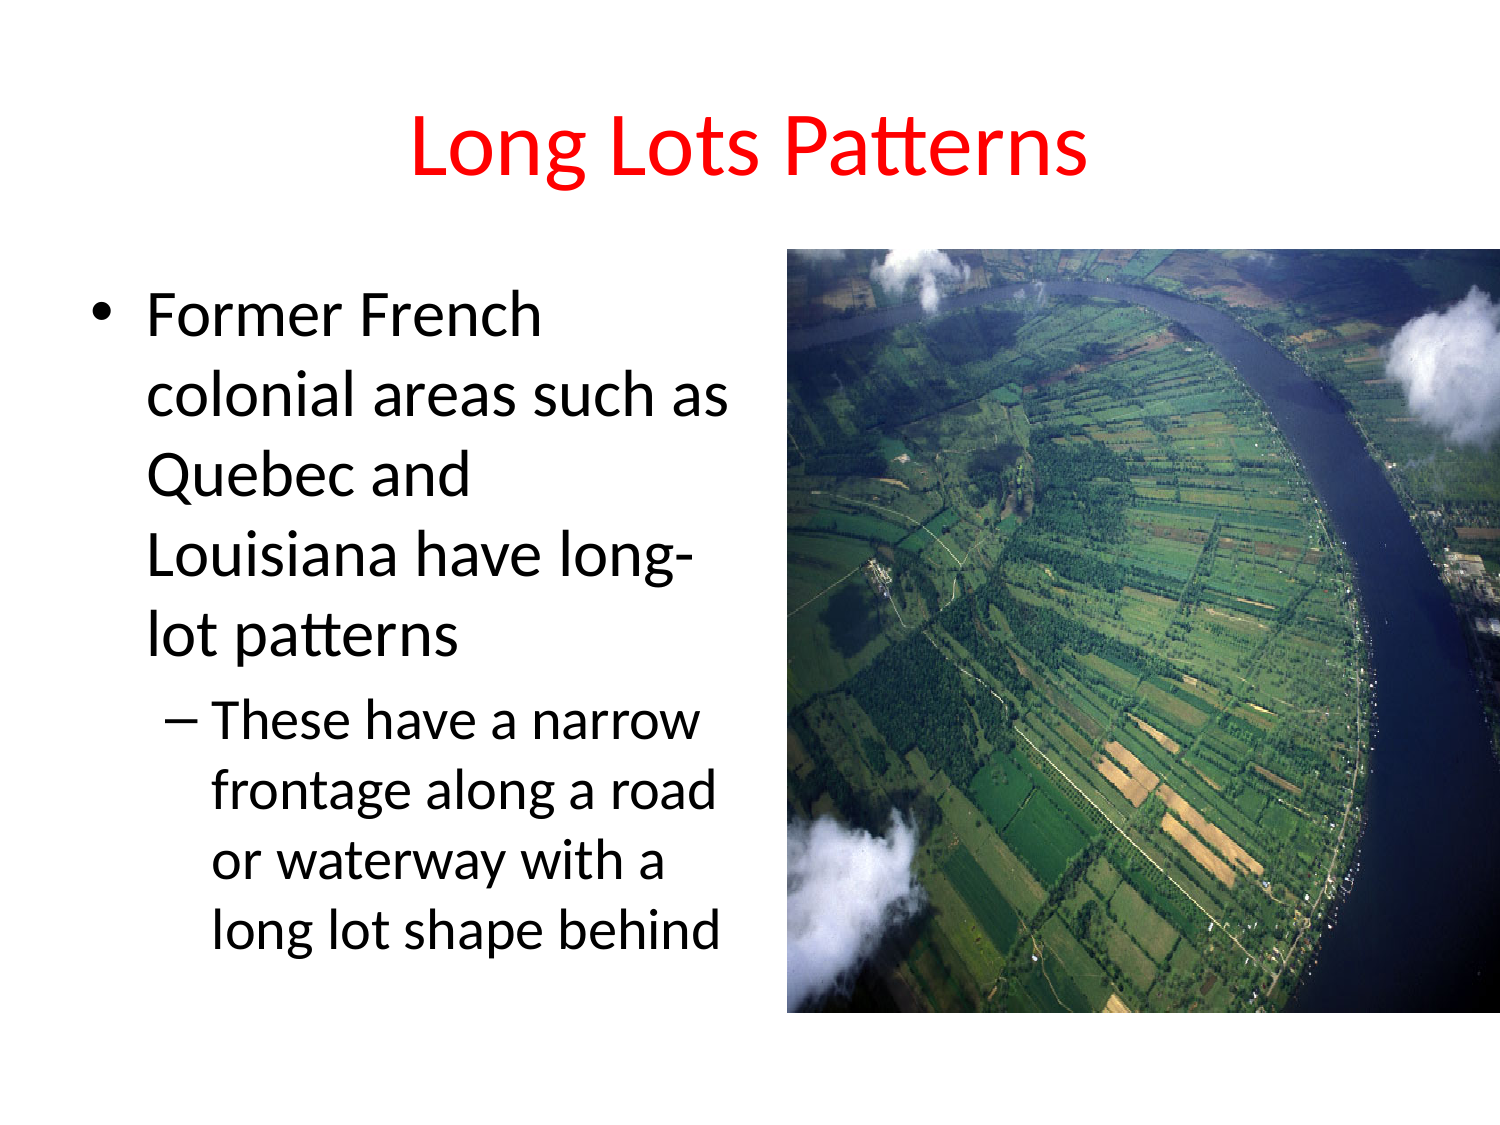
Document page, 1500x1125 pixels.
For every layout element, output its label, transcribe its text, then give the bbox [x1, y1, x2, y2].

title Long Lots Patterns [75, 45, 1425, 233]
list Former French colonial areas such as Quebec and Louisiana have long-lot patterns These have a narrow frontage along a road or waterway with a long lot shape behind [75, 262, 750, 1005]
picture [787, 249, 1500, 1013]
